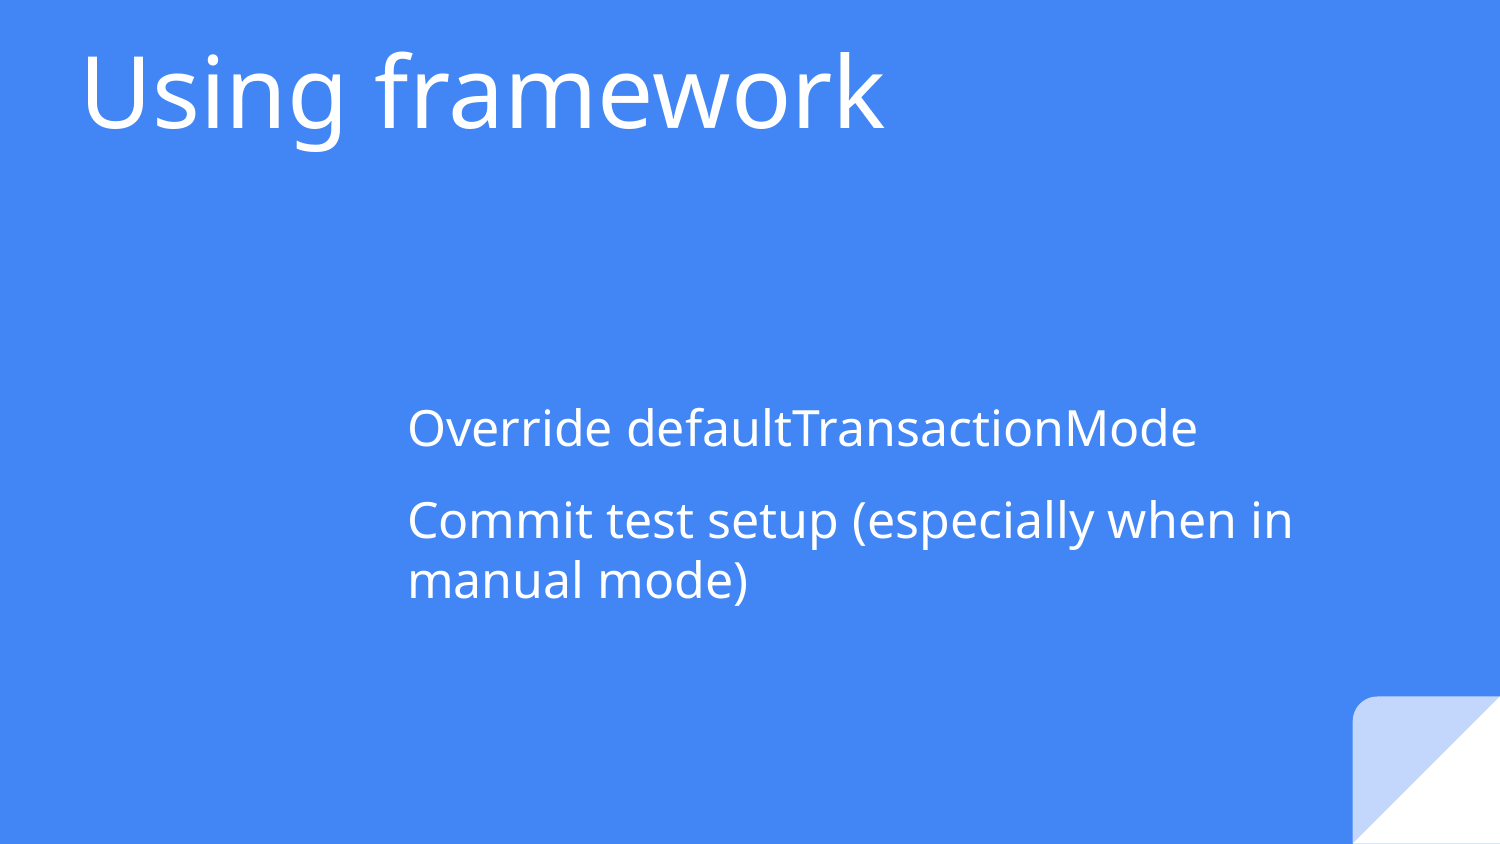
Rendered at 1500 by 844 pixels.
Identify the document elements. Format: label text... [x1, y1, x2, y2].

subtitle Commit test setup (especially when in manual mode) [392, 473, 1431, 555]
title Using framework [64, 10, 1413, 164]
subtitle Override defaultTransactionMode [392, 381, 1431, 463]
